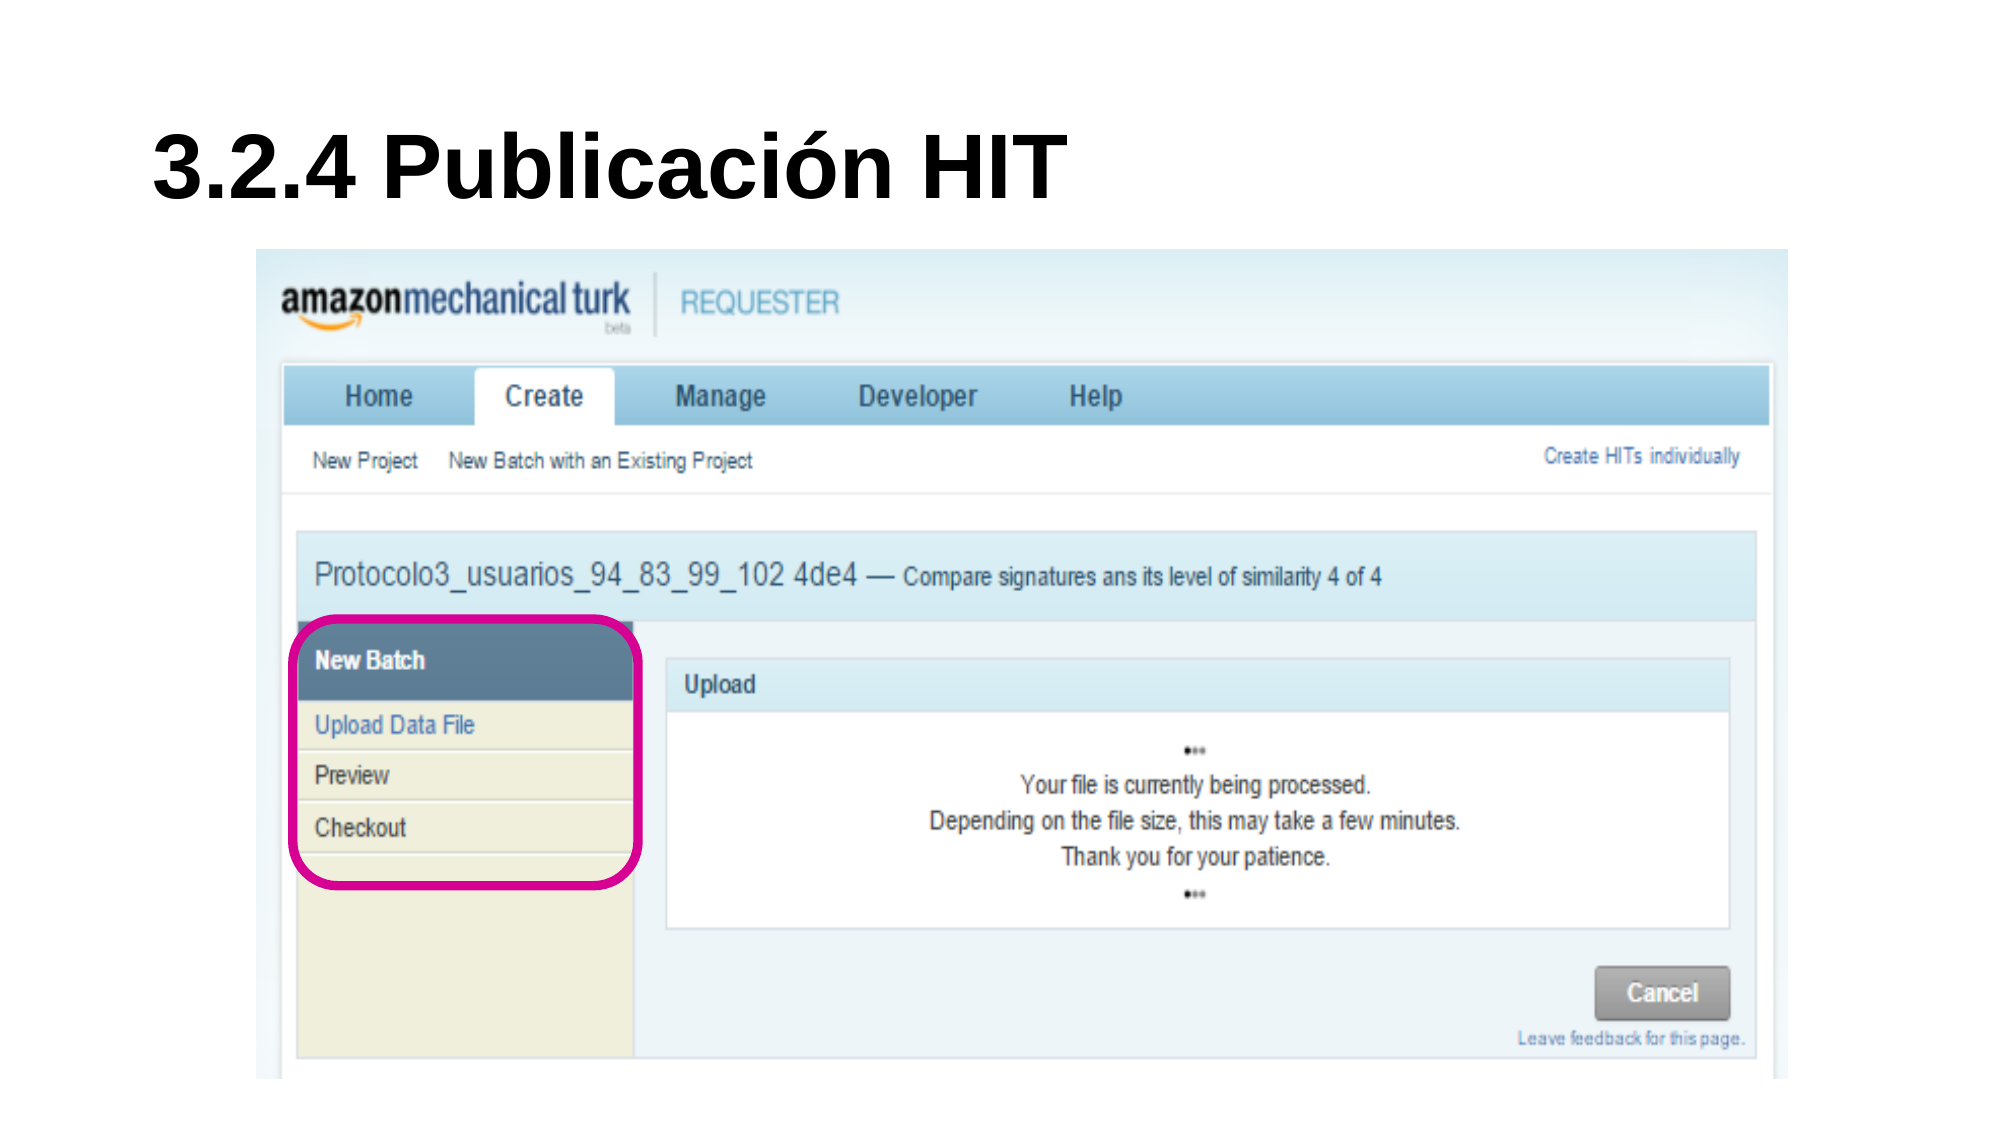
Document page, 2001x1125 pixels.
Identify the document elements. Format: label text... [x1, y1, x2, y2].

title 3.2.4 Publicación HIT [137, 59, 1863, 278]
picture [256, 249, 1788, 1079]
